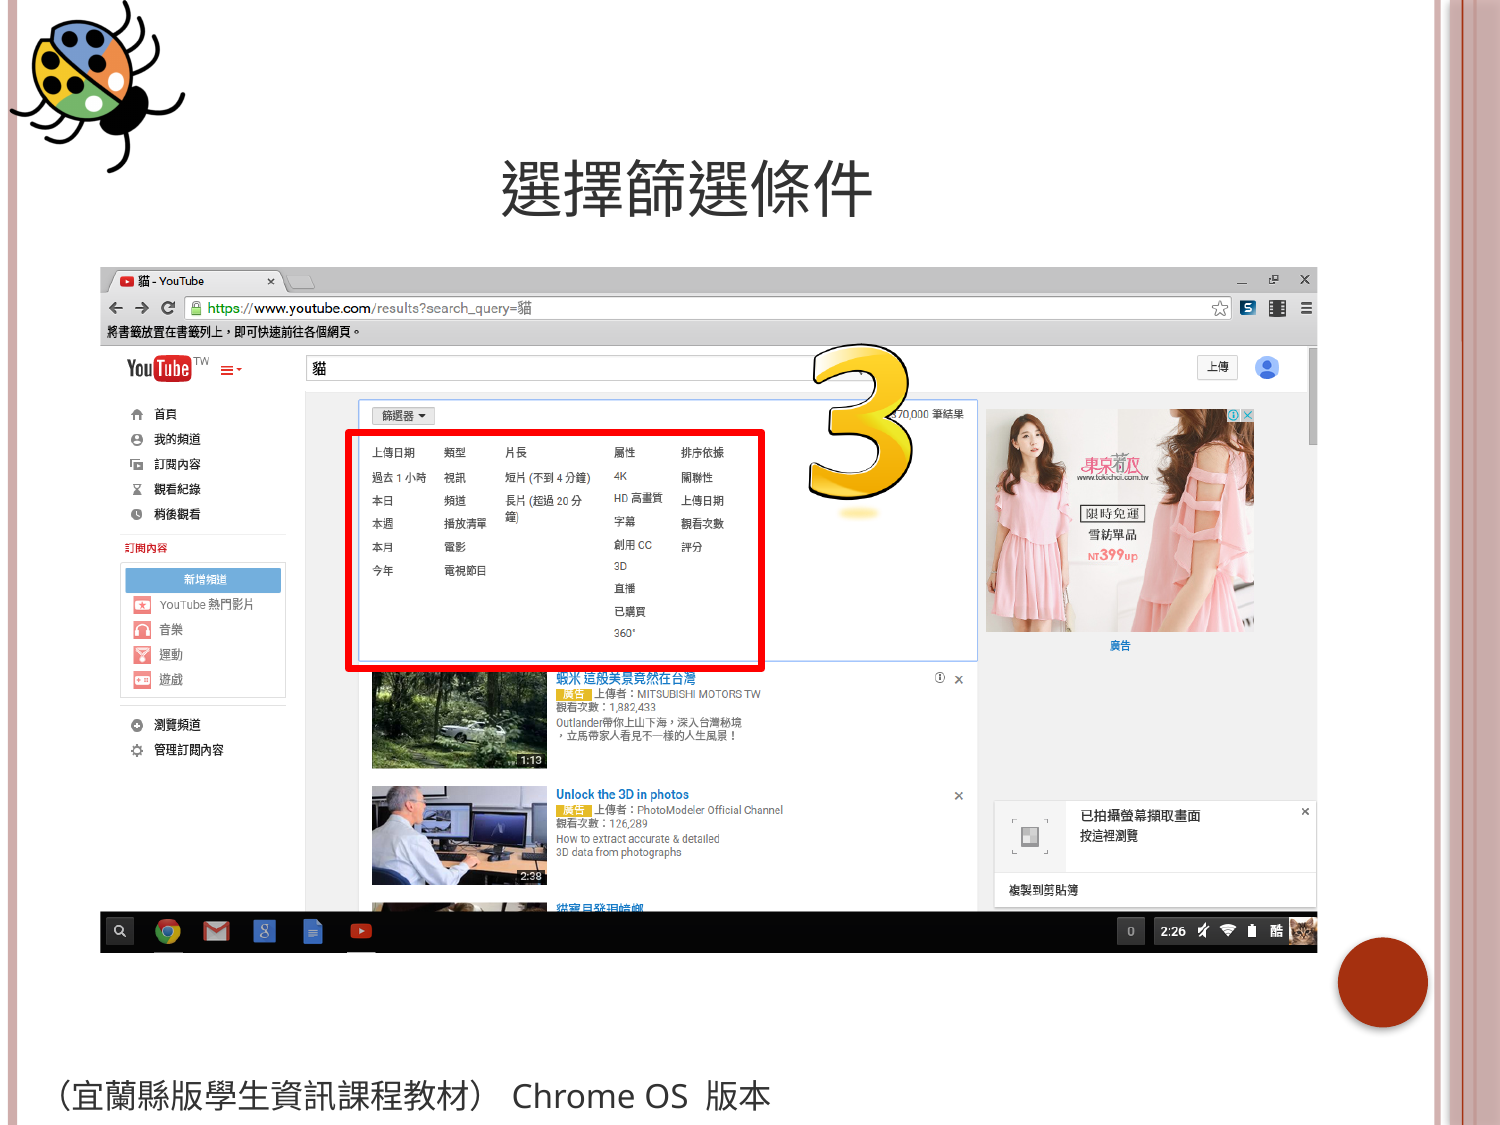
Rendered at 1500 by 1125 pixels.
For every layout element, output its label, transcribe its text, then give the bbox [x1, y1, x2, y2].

picture [807, 343, 913, 522]
title 選擇篩選條件 [75, 45, 1300, 233]
picture [0, 0, 169, 176]
footer （宜蘭縣版學生資訊課程教材）Chrome OS 版本 [23, 1065, 809, 1125]
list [99, 266, 1318, 957]
